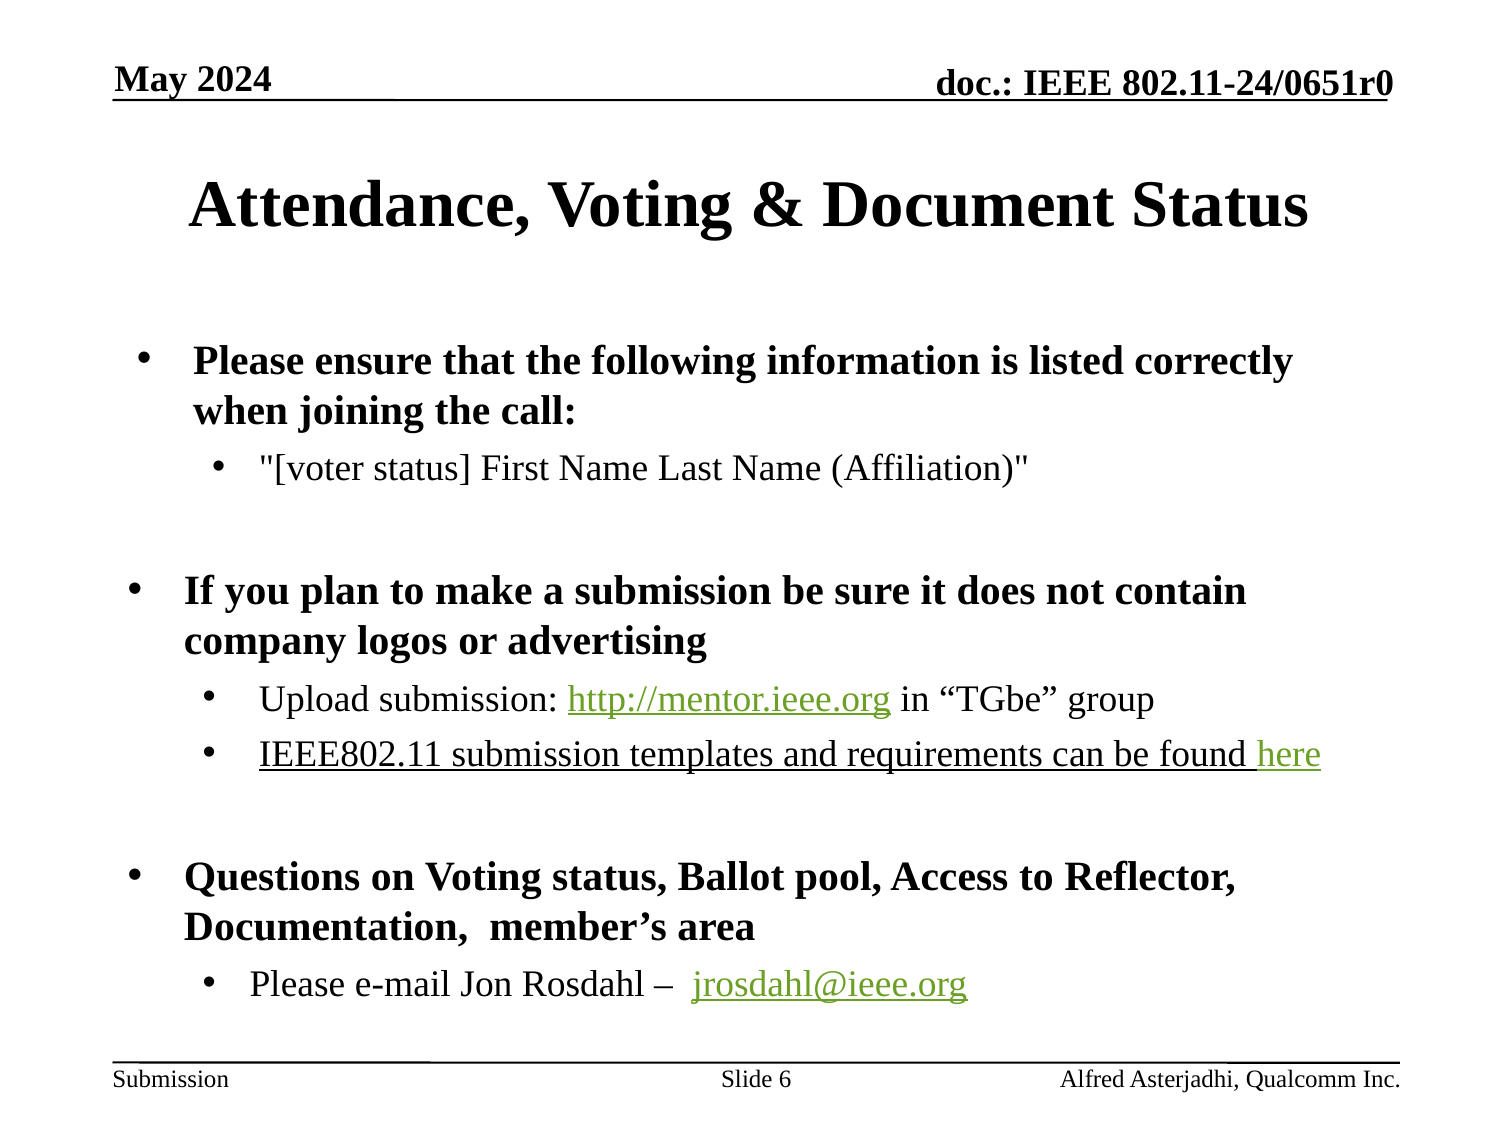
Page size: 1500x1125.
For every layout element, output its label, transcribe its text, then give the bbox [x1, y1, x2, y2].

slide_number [114, 54, 423, 100]
list Please ensure that the following information is listed correctly when joining the call: "[voter status] First Name Last Name (Affiliation)" If you plan to make a submission be sure it does not contain company logos or advertising Upload submission: http://mentor.ieee.org in “TGbe” group IEEE802.11 submission templates and requirements can be found here Questions on Voting status, Ballot pool, Access to Reflector, Documentation, member’s area Please e-mail Jon Rosdahl – jrosdahl@ieee.org [112, 324, 1388, 1038]
slide_number Slide 6 [712, 1061, 800, 1123]
title Attendance, Voting & Document Status [112, 112, 1388, 288]
footer Alfred Asterjadhi, Qualcomm Inc. [878, 1061, 1402, 1093]
